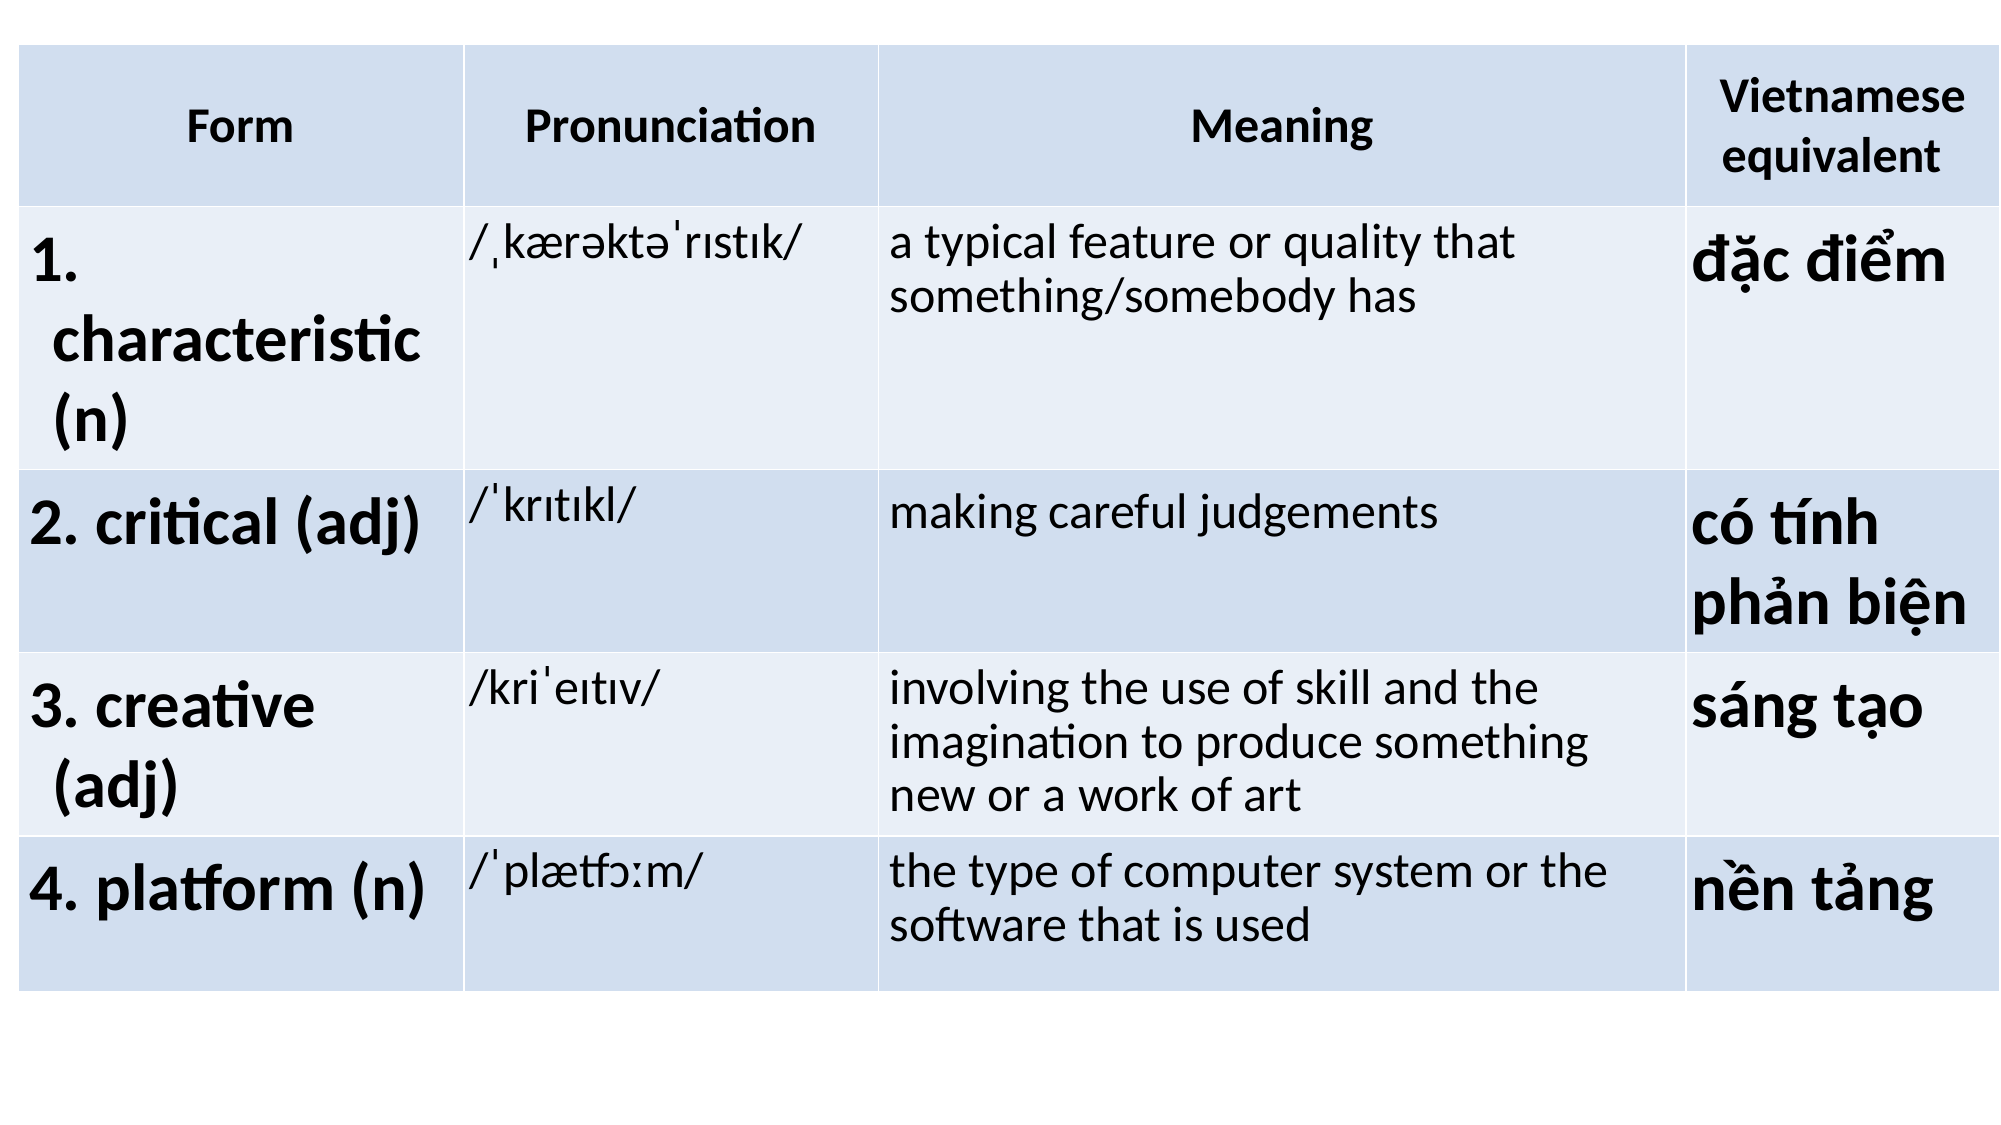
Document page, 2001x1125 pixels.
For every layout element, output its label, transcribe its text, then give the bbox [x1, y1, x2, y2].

table_cell making careful judgements [879, 470, 1685, 652]
table_cell 3. creative (adj) [19, 653, 463, 835]
table_cell /ˈplætfɔːm/ [465, 837, 878, 991]
table_cell có tính phản biện [1687, 470, 1999, 652]
table_cell a typical feature or quality that something/somebody has [879, 207, 1685, 469]
table_cell 1. characteristic (n) [19, 207, 463, 469]
table_header Form [19, 45, 463, 206]
table_header Pronunciation [465, 45, 878, 206]
table_header Vietnamese equivalent [1687, 45, 1999, 206]
table_cell nền tảng [1687, 837, 1999, 991]
table_cell involving the use of skill and the imagination to produce something new or a work of art [879, 653, 1685, 835]
table_cell đặc điểm [1687, 207, 1999, 469]
table_header Meaning [879, 45, 1685, 206]
table_cell sáng tạo [1687, 653, 1999, 835]
table_cell /ˌkærəktəˈrɪstɪk/ [465, 207, 878, 469]
table_cell 4. platform (n) [19, 837, 463, 991]
table_cell the type of computer system or the software that is used [879, 837, 1685, 991]
table_cell /kriˈeɪtɪv/ [465, 653, 878, 835]
table_cell /ˈkrɪtɪkl/ [465, 470, 878, 652]
table_cell 2. critical (adj) [19, 470, 463, 652]
